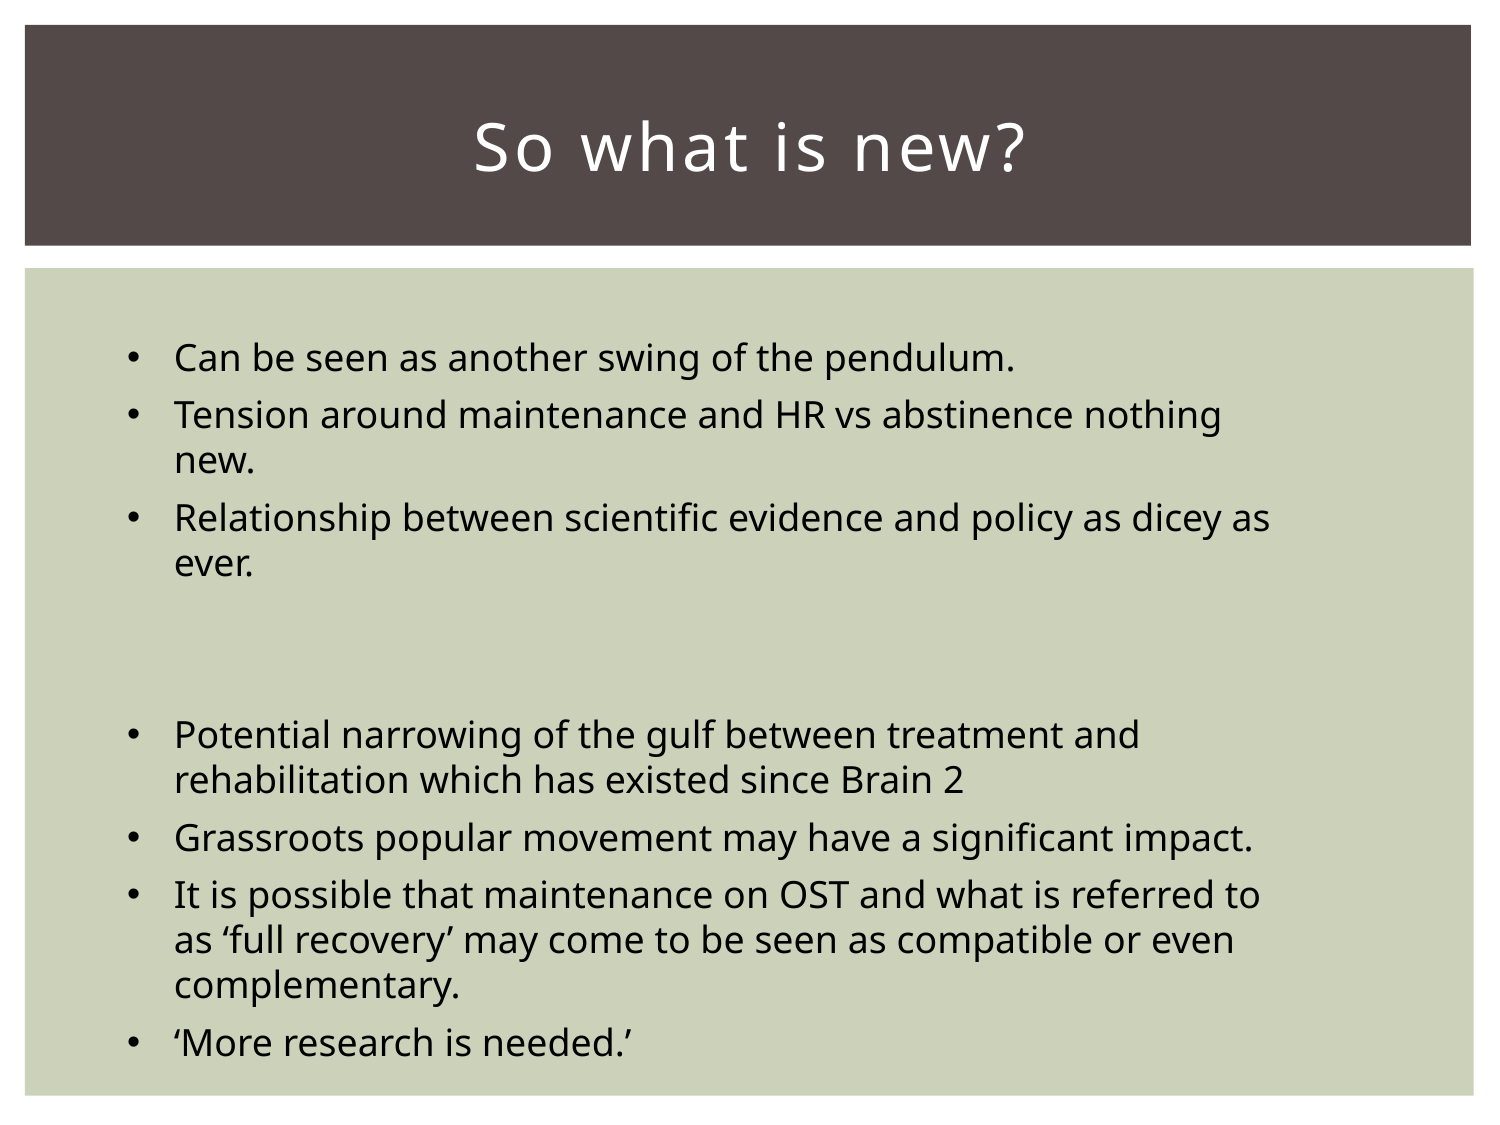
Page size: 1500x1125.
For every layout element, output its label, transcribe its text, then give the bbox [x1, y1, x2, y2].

text_box Can be seen as another swing of the pendulum. Tension around maintenance and HR vs abstinence nothing new. Relationship between scientific evidence and policy as dicey as ever. Potential narrowing of the gulf between treatment and rehabilitation which has existed since Brain 2 Grassroots popular movement may have a significant impact. It is possible that maintenance on OST and what is referred to as ‘full recovery’ may come to be seen as compatible or even complementary. ‘More research is needed.’ [112, 326, 1317, 1072]
title So what is new? [62, 58, 1438, 232]
